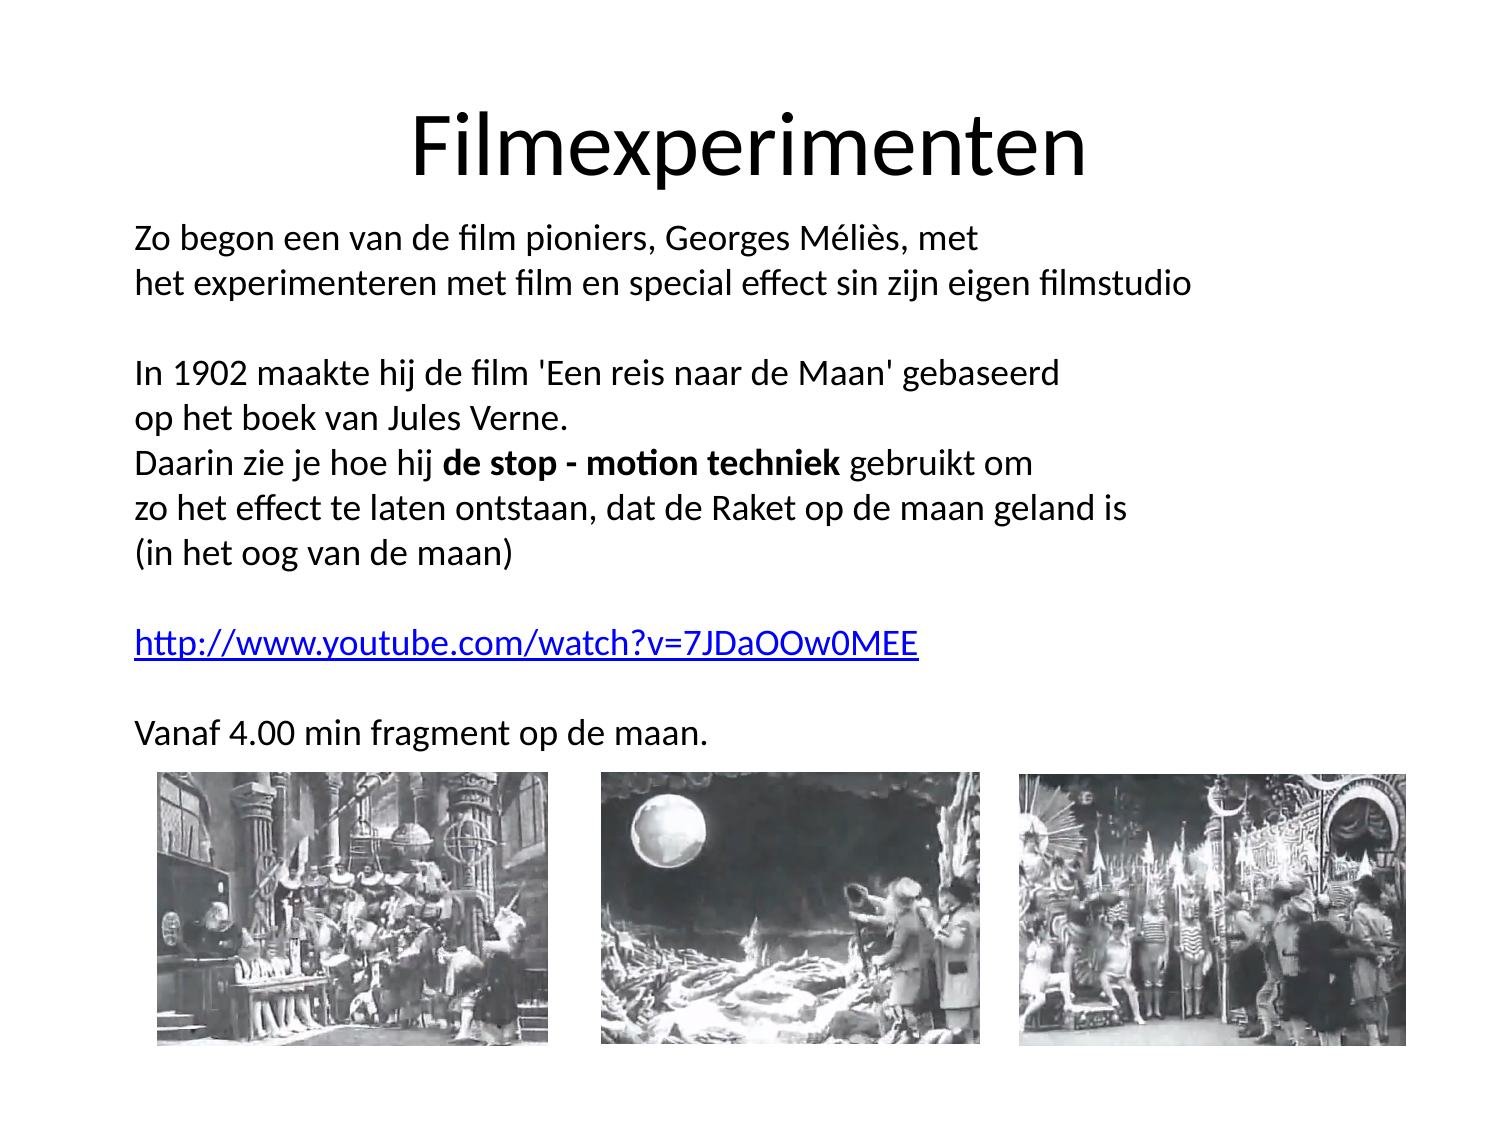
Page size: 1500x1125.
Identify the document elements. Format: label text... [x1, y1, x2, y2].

picture [156, 772, 548, 1046]
picture [1018, 773, 1406, 1046]
title Filmexperimenten [75, 45, 1425, 233]
picture [600, 772, 980, 1044]
text_box Zo begon een van de film pioniers, Georges Méliès, met het experimenteren met film en special effect sin zijn eigen filmstudio In 1902 maakte hij de film 'Een reis naar de Maan' gebaseerd op het boek van Jules Verne. Daarin zie je hoe hij de stop - motion techniek gebruikt om zo het effect te laten ontstaan, dat de Raket op de maan geland is (in het oog van de maan) http://www.youtube.com/watch?v=7JDaOOw0MEE Vanaf 4.00 min fragment op de maan. [119, 206, 1310, 851]
